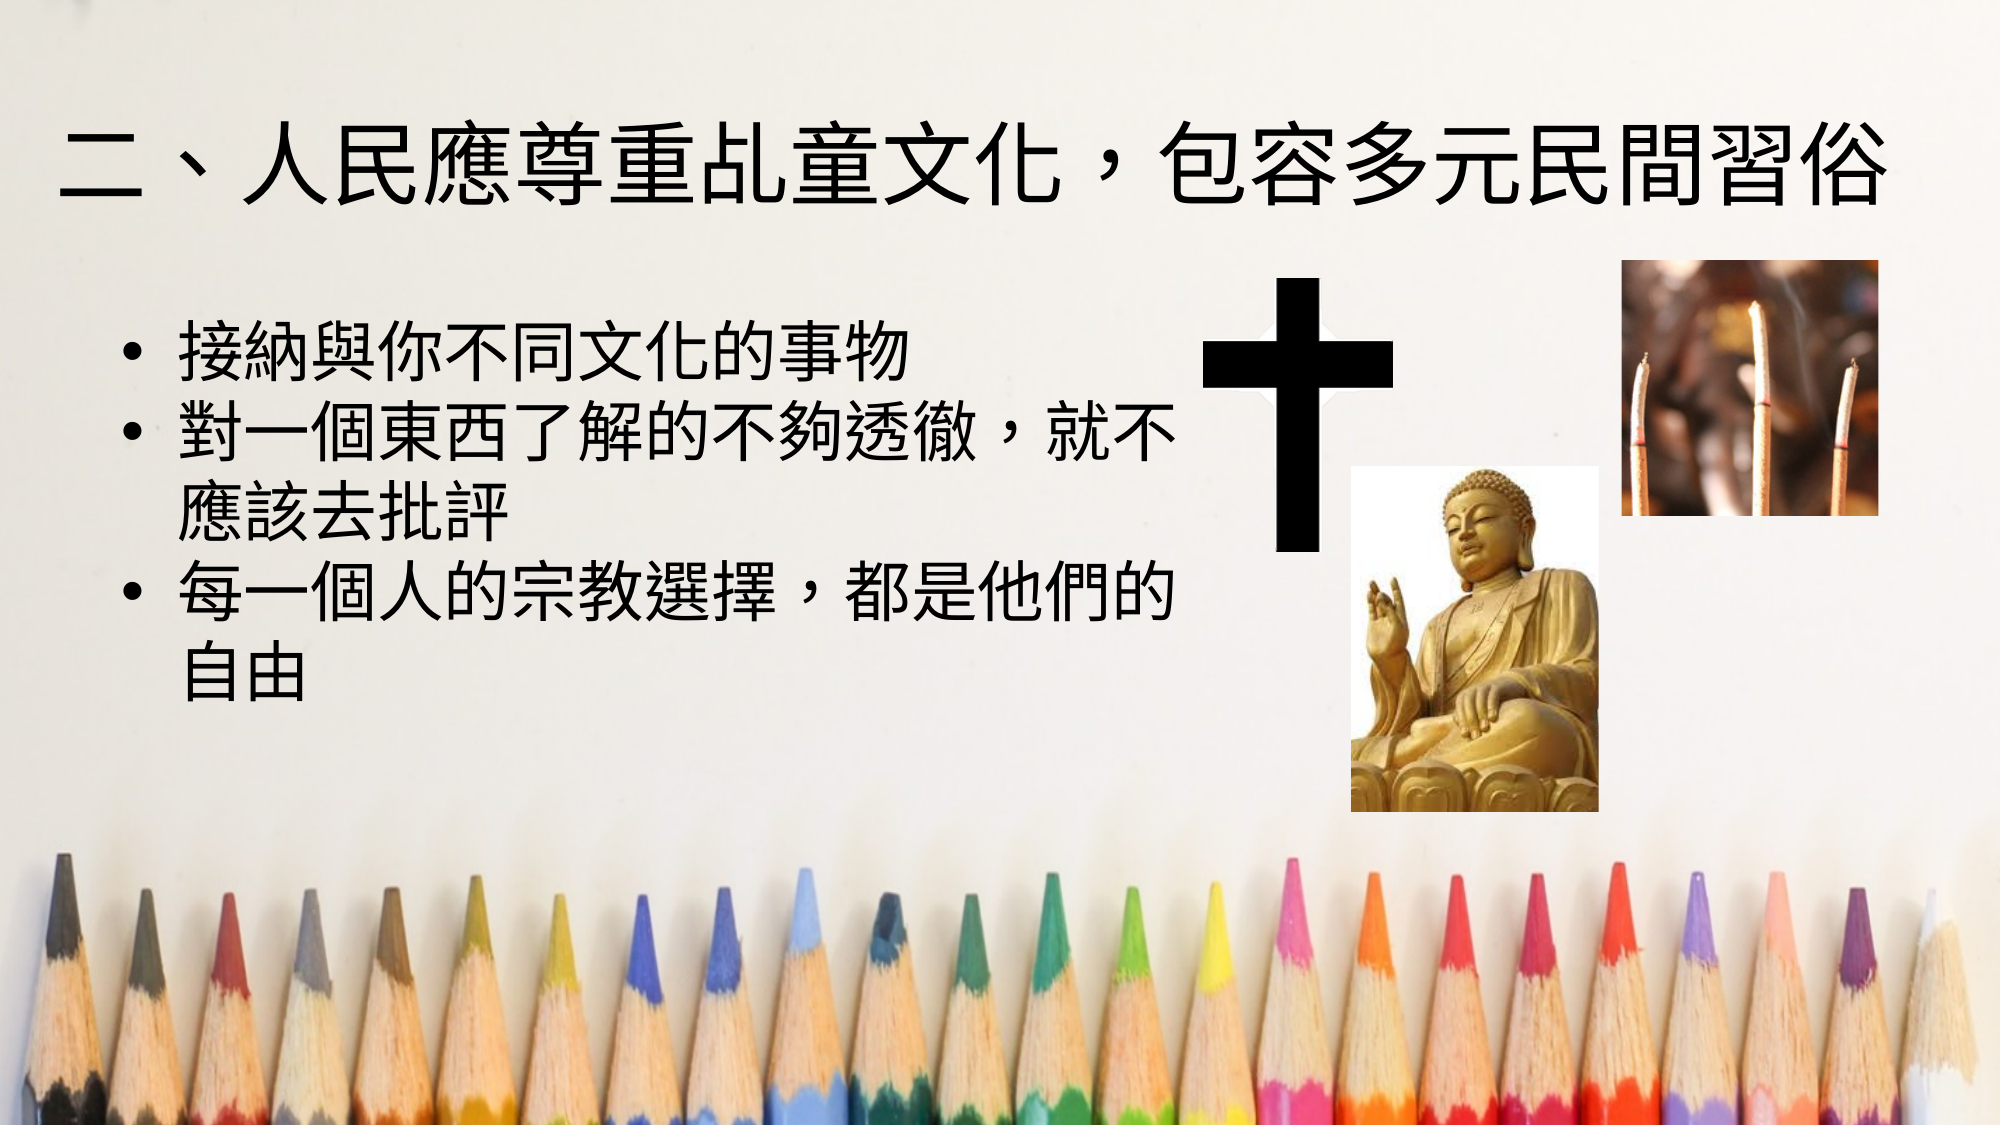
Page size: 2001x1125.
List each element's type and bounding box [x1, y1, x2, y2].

list [0, 0, 2000, 1125]
picture [1203, 278, 1599, 812]
picture [1621, 260, 1879, 516]
